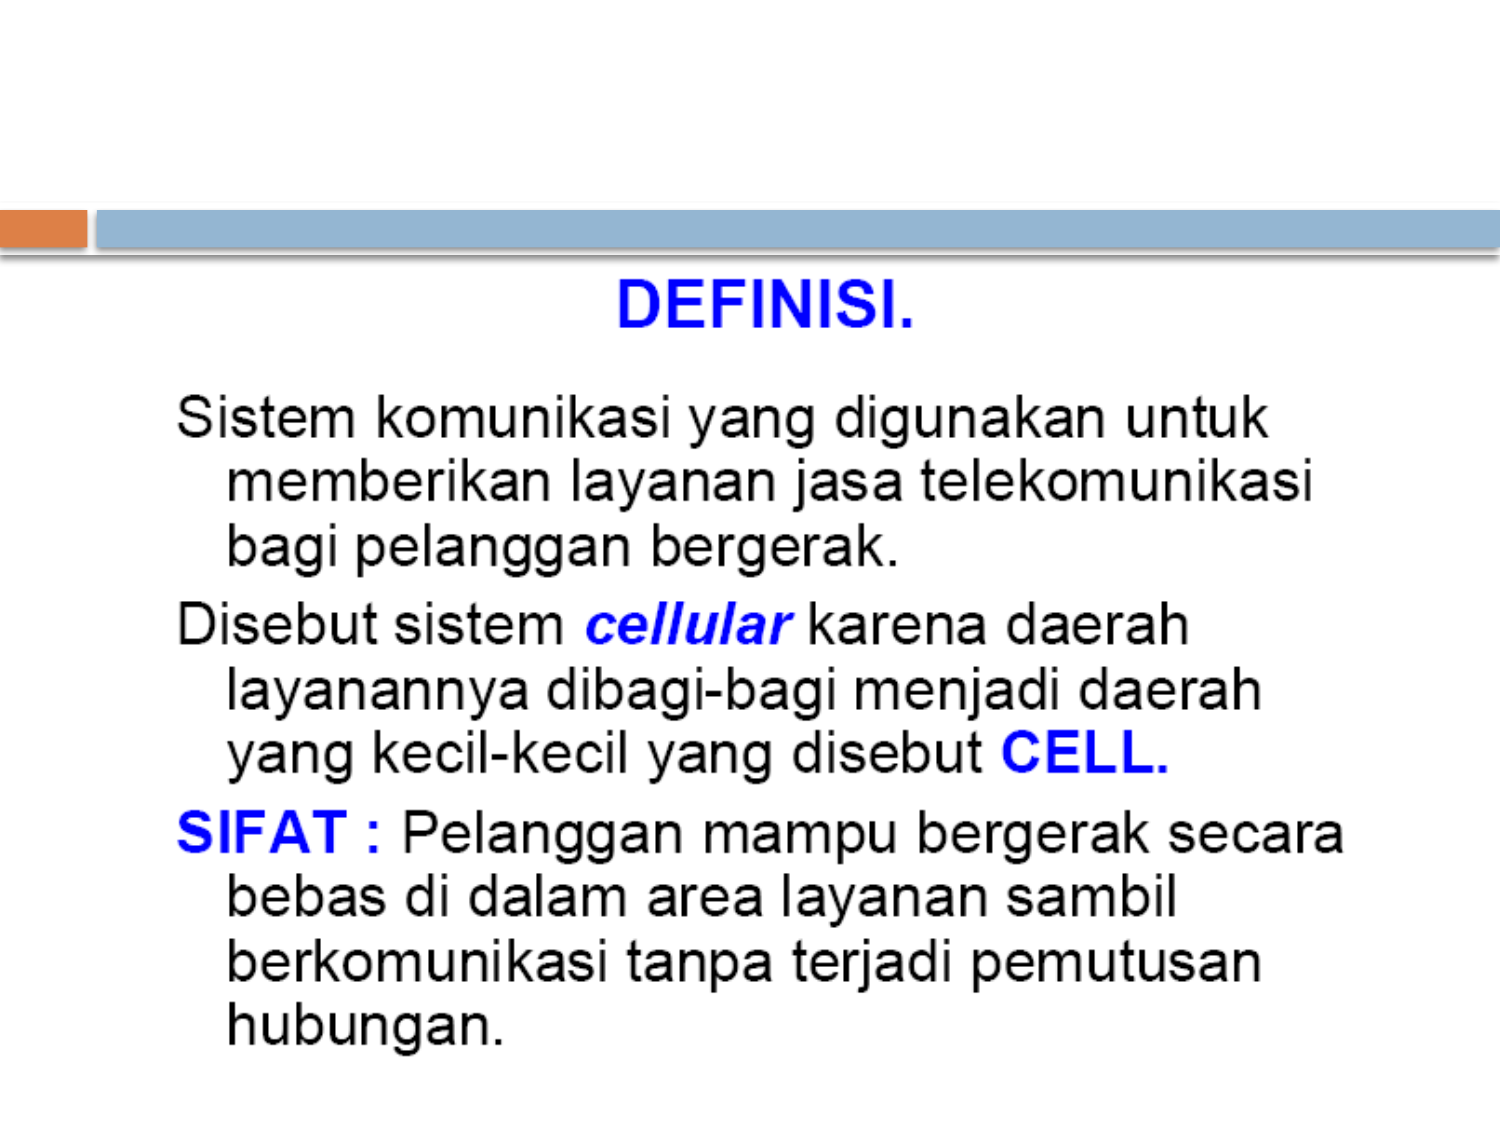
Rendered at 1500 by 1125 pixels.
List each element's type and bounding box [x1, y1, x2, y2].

picture [174, 274, 1351, 1062]
